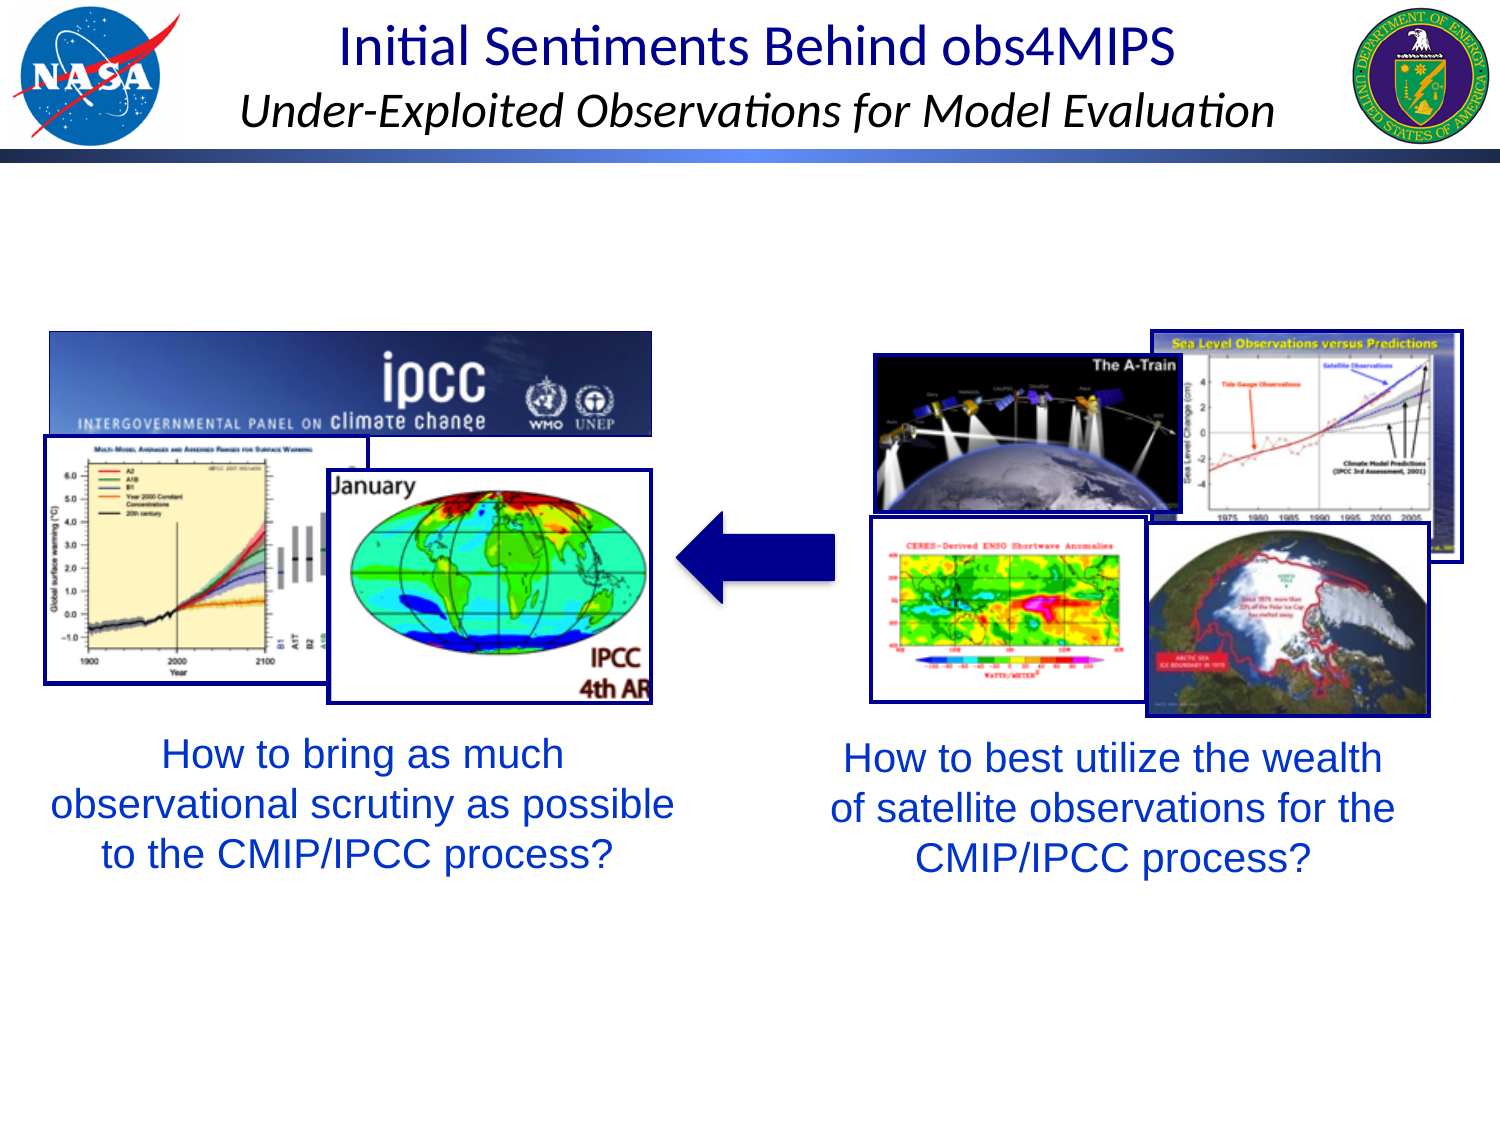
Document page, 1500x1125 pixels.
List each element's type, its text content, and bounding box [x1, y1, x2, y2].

picture [876, 332, 1461, 715]
picture [11, 5, 181, 147]
text_box [675, 511, 835, 604]
picture [49, 331, 652, 436]
text_box How to best utilize the wealth of satellite observations for the CMIP/IPCC process? [813, 723, 1413, 889]
text_box How to bring as much observational scrutiny as possible to the CMIP/IPCC process? [25, 719, 701, 884]
picture [873, 518, 1144, 701]
picture [47, 437, 650, 702]
picture [1350, 5, 1491, 146]
title Initial Sentiments Behind obs4MIPS Under-Exploited Observations for Model Evaluation [208, 0, 1308, 166]
text_box [0, 281, 1500, 758]
